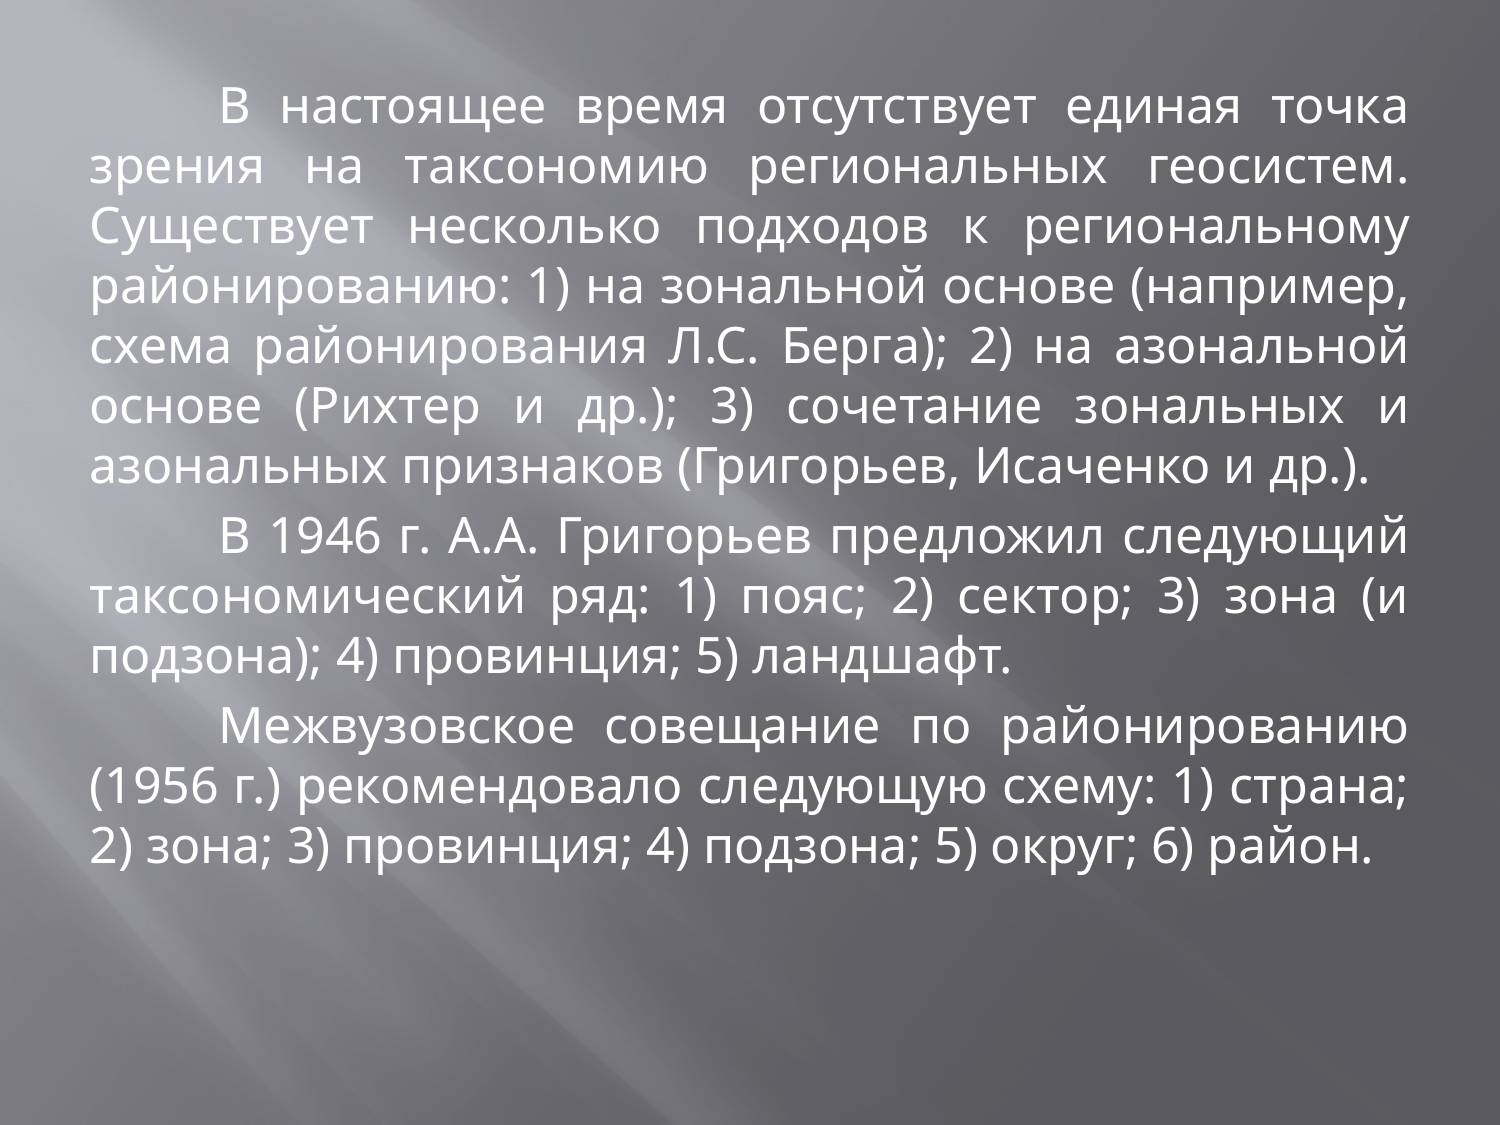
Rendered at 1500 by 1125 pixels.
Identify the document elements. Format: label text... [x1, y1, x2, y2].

list В настоящее время отсутствует единая точка зрения на таксономию региональных геосистем. Существует несколько подходов к региональному районированию: 1) на зональной основе (например, схема районирования Л.С. Берга); 2) на азональной основе (Рихтер и др.); 3) сочетание зональных и азональных признаков (Григорьев, Исаченко и др.). В 1946 г. А.А. Григорьев предложил следующий таксономический ряд: 1) пояс; 2) сектор; 3) зона (и подзона); 4) провинция; 5) ландшафт. Межвузовское совещание по районированию (1956 г.) рекомендовало следующую схему: 1) страна; 2) зона; 3) провинция; 4) подзона; 5) округ; 6) район. [75, 66, 1425, 1005]
